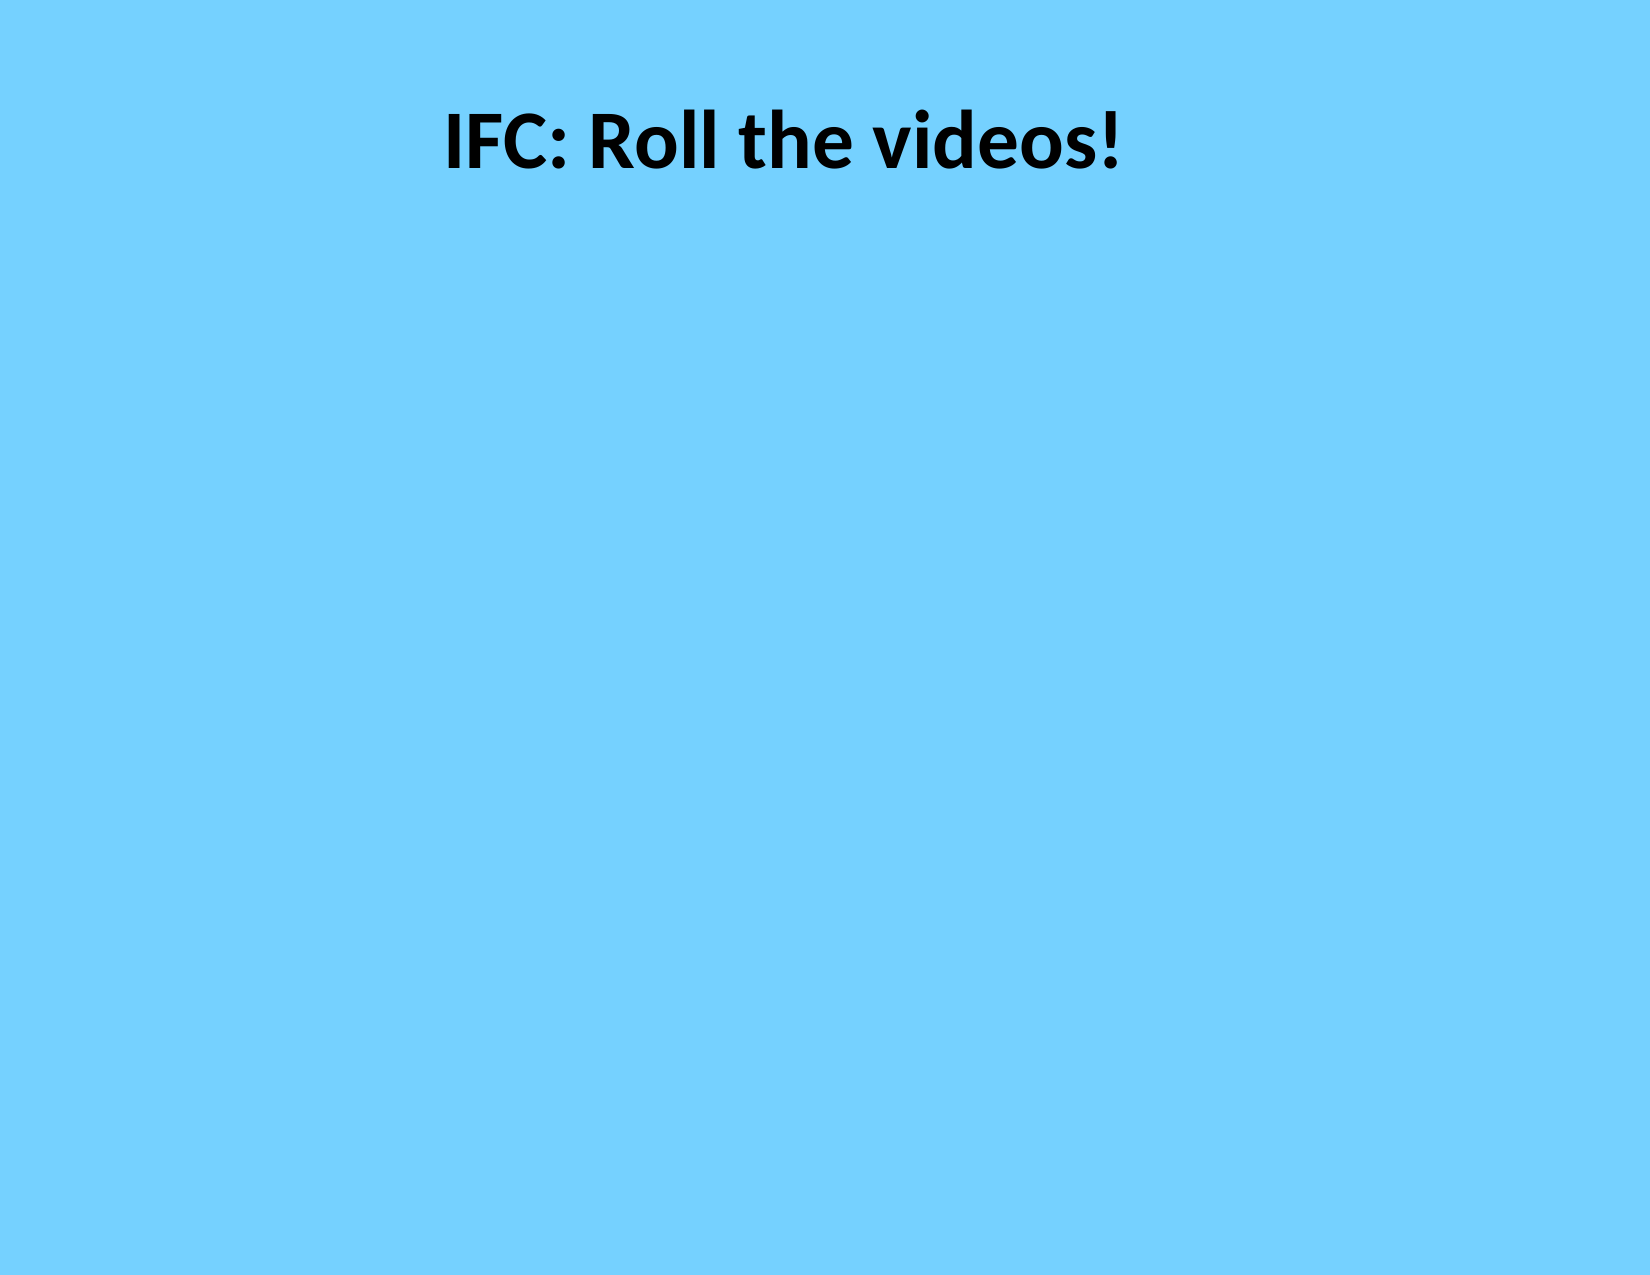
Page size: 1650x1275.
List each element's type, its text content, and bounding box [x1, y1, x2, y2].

text_box IFC: Roll the videos! [198, 78, 1371, 193]
